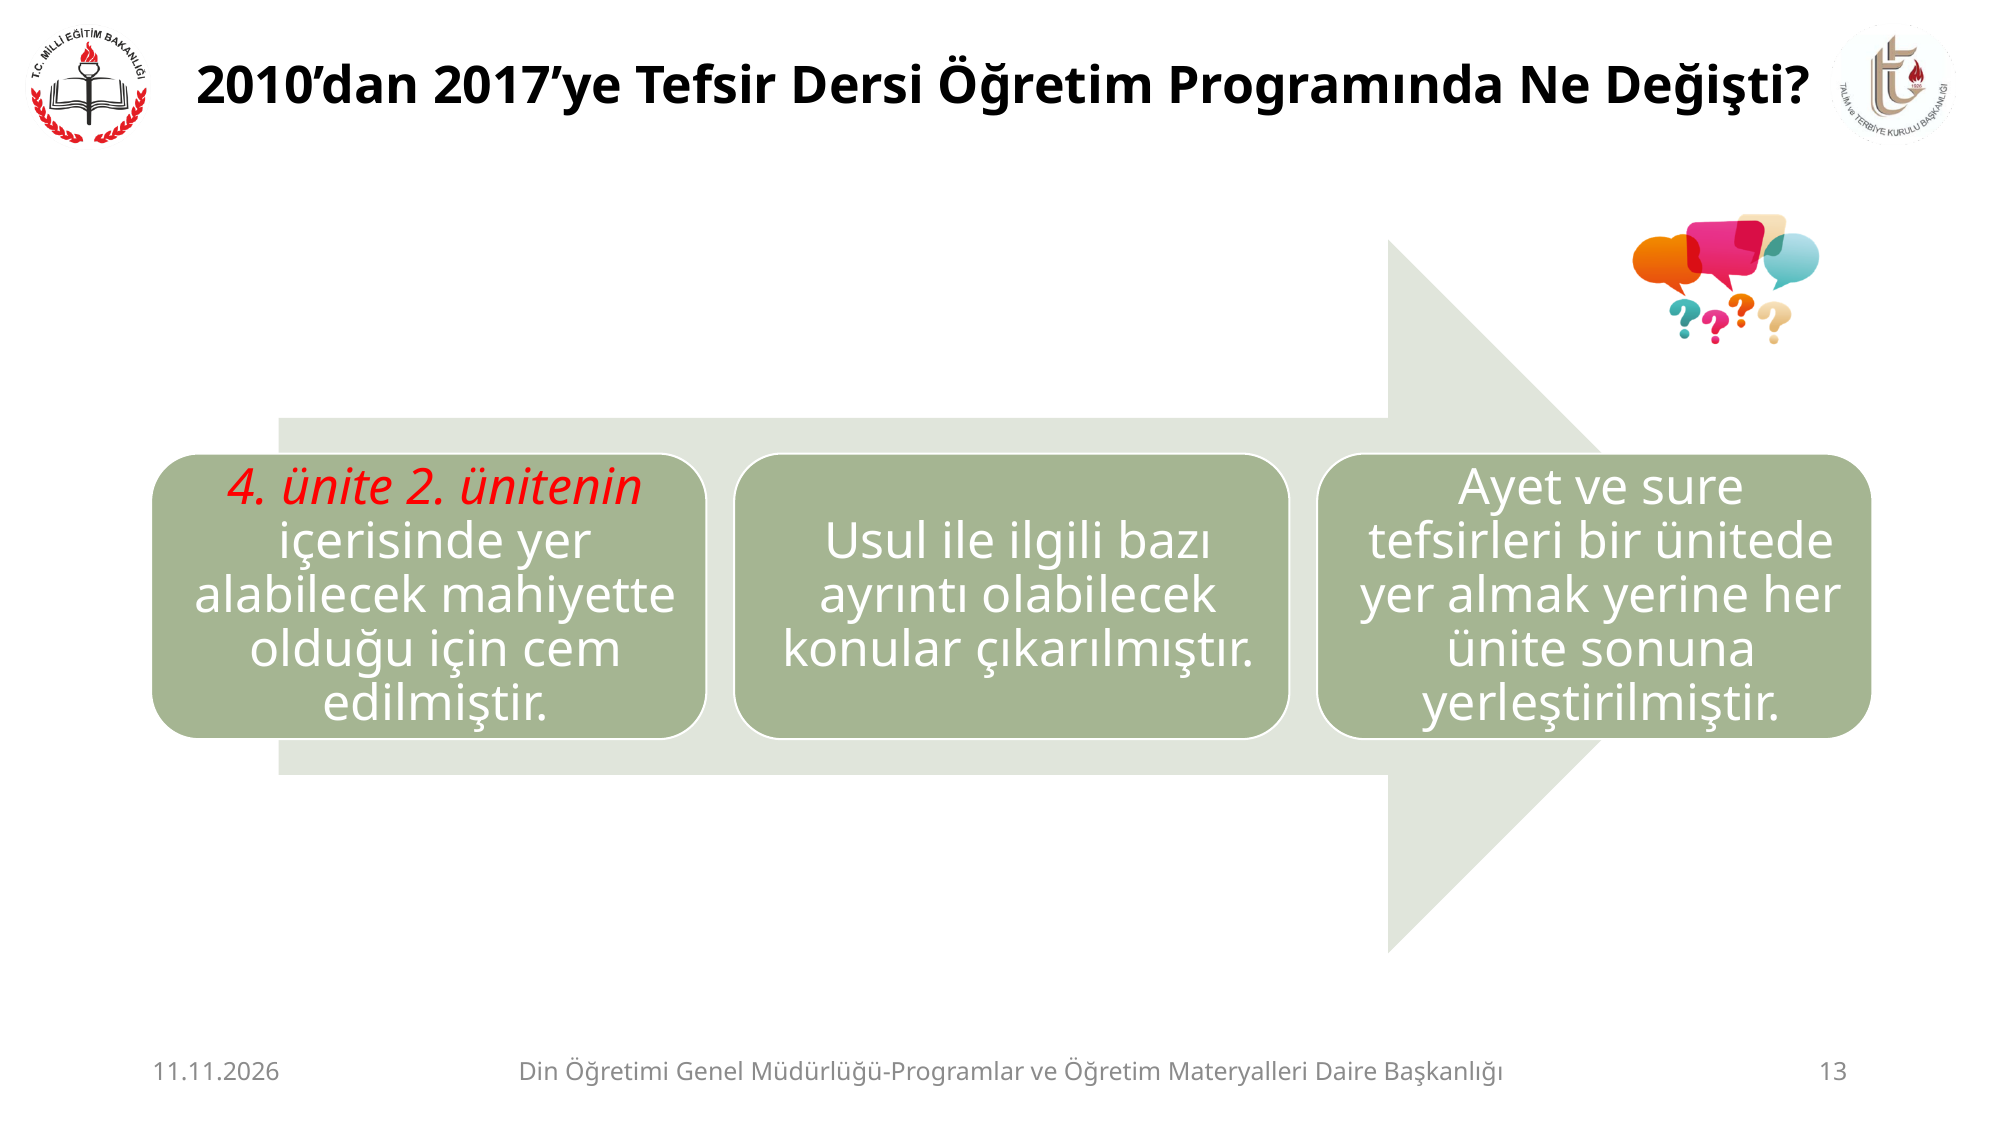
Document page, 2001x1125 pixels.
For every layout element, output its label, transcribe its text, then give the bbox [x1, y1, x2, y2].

picture [25, 24, 151, 150]
picture [1863, 23, 1956, 145]
picture [1621, 188, 1838, 369]
slide_number 13 [1688, 1042, 1863, 1103]
title 2010’dan 2017’ye Tefsir Dersi Öğretim Programında Ne Değişti? [181, 23, 1863, 150]
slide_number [137, 1042, 326, 1103]
footer Din Öğretimi Genel Müdürlüğü-Programlar ve Öğretim Materyalleri Daire Başkanlığı [375, 1042, 1649, 1103]
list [149, 239, 1875, 954]
